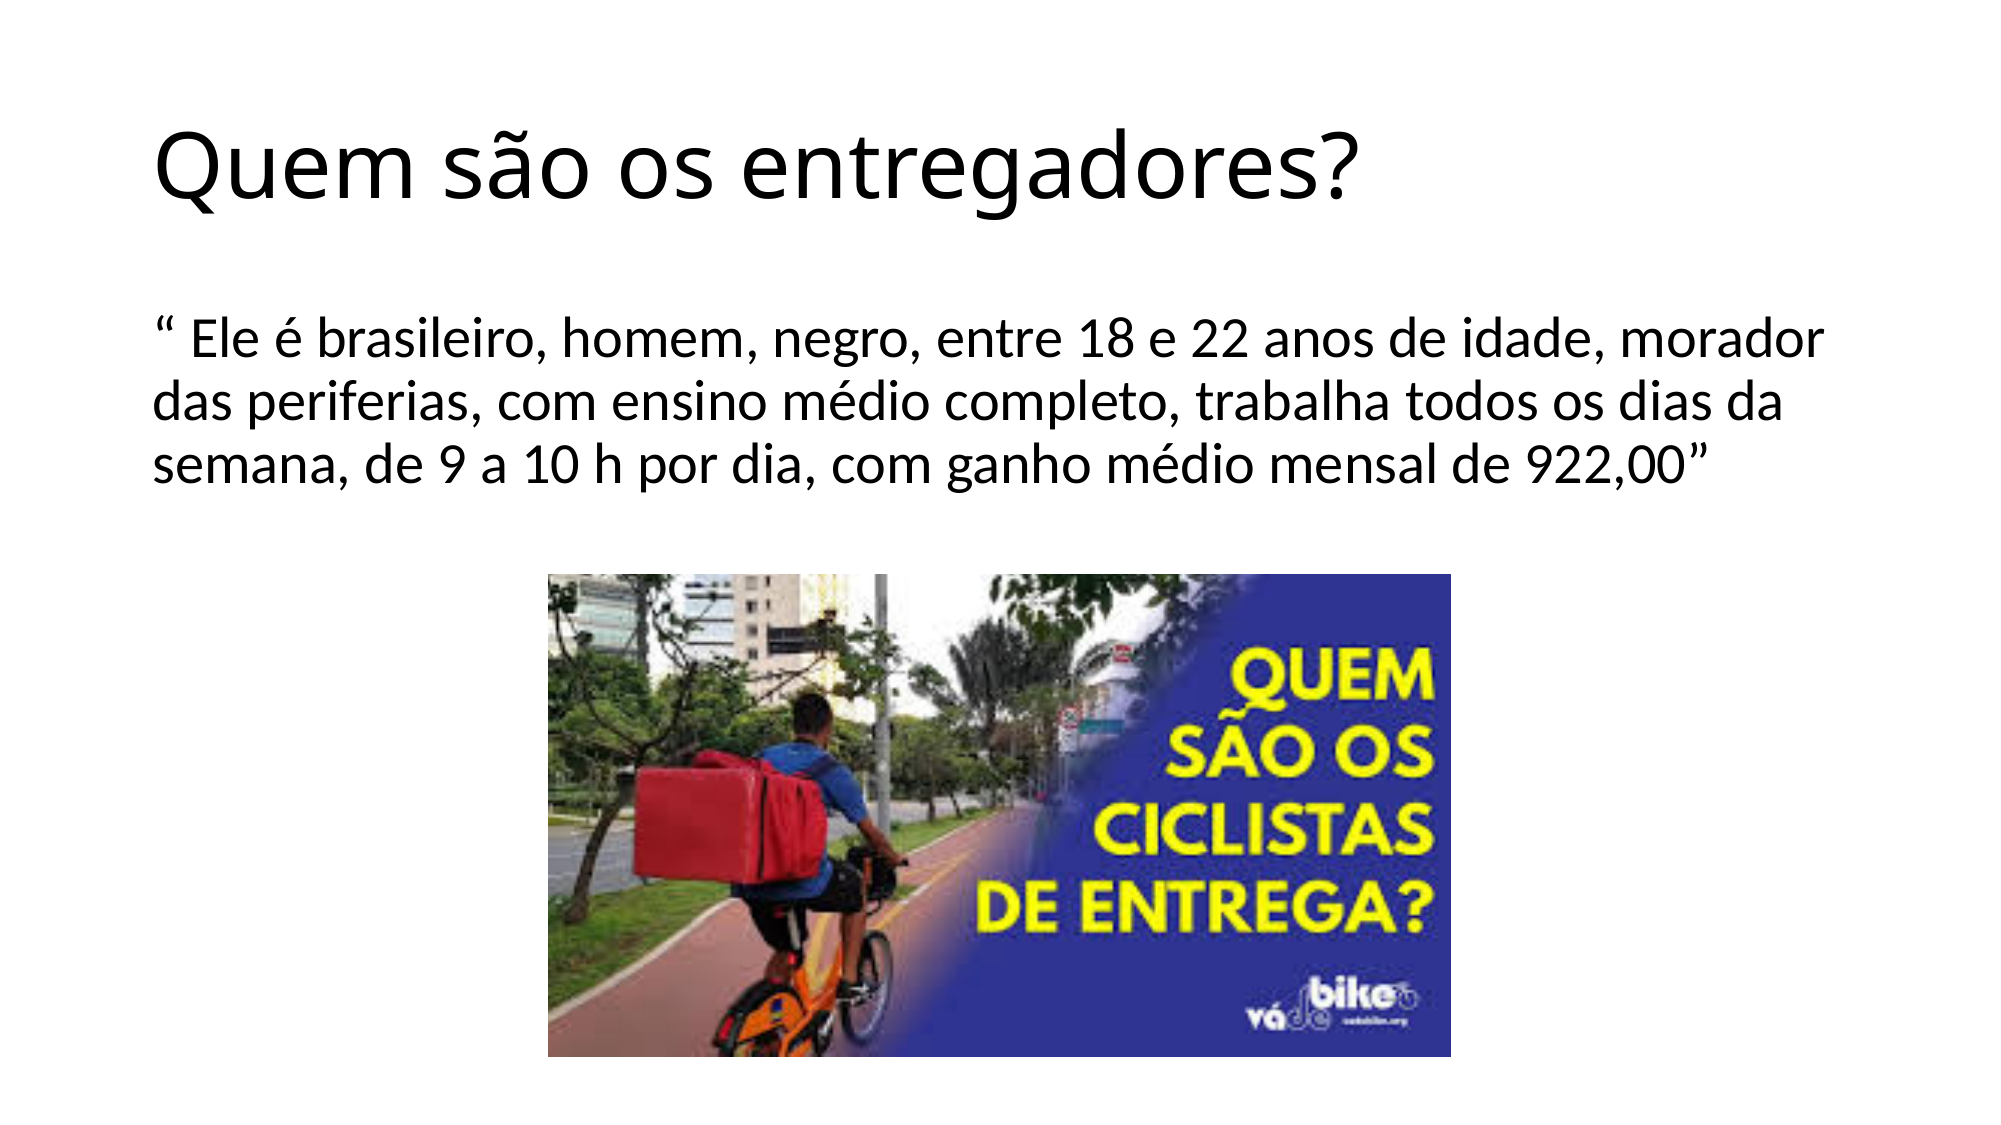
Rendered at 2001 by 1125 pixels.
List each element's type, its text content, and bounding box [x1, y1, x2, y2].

picture [548, 574, 1451, 1057]
title Quem são os entregadores? [137, 59, 1863, 278]
list “ Ele é brasileiro, homem, negro, entre 18 e 22 anos de idade, morador das periferias, com ensino médio completo, trabalha todos os dias da semana, de 9 a 10 h por dia, com ganho médio mensal de 922,00” [137, 299, 1863, 1014]
